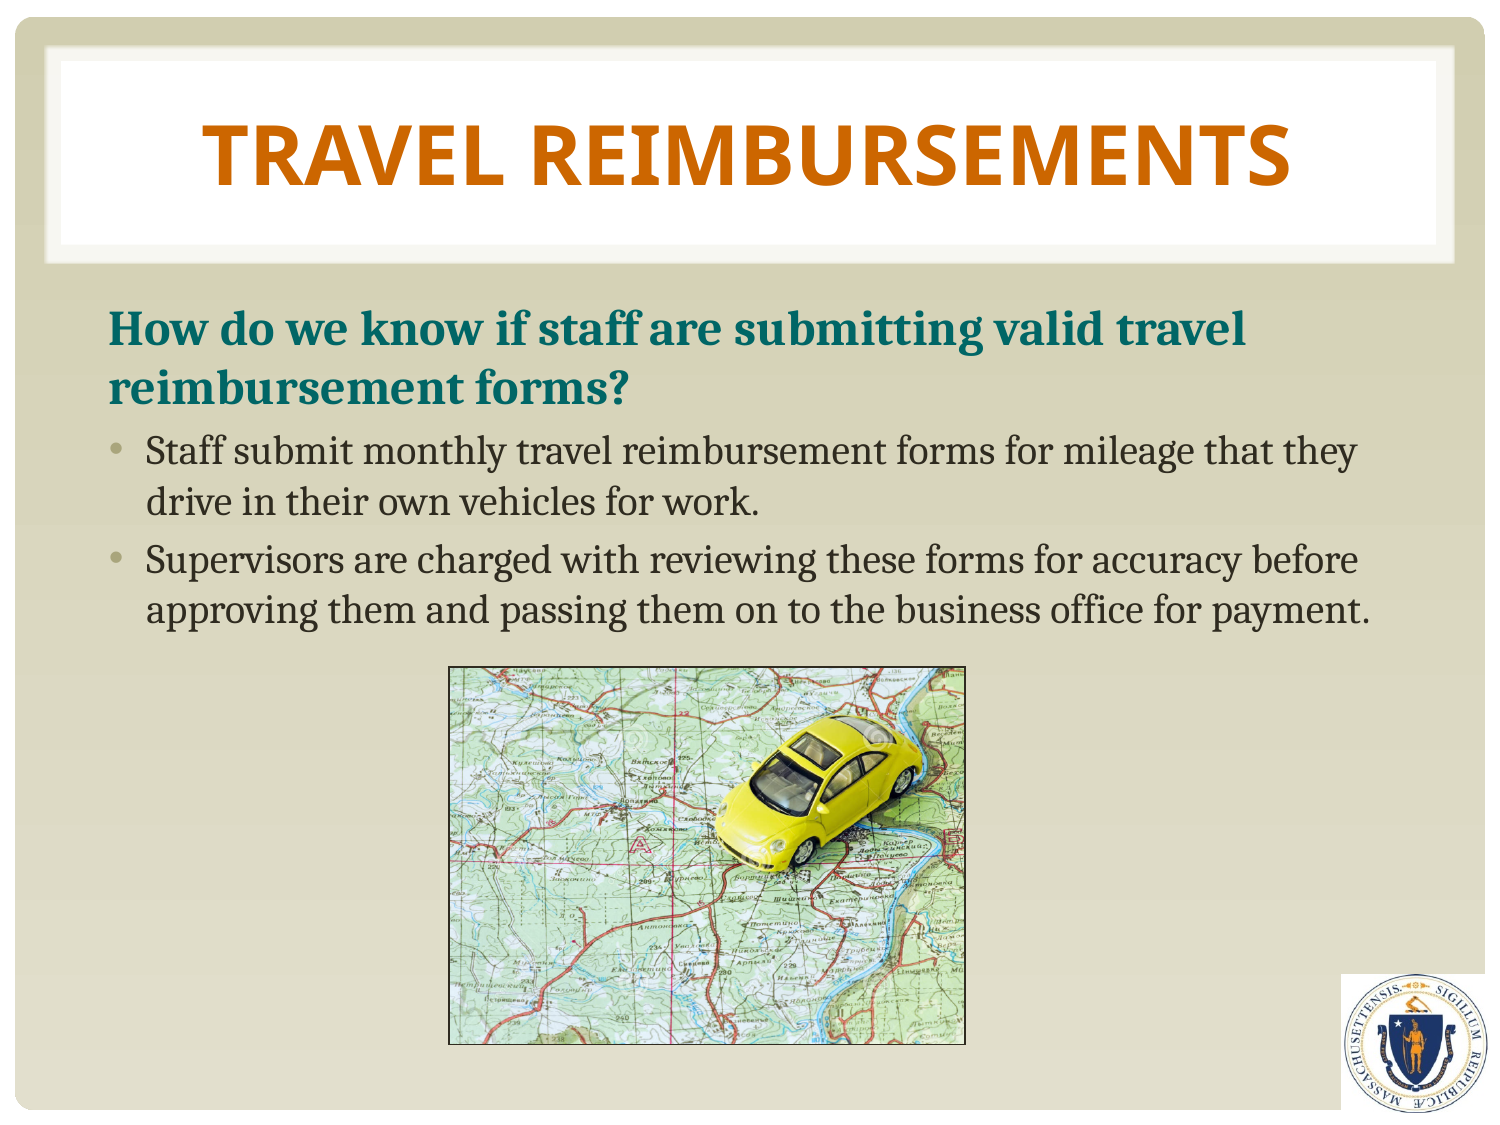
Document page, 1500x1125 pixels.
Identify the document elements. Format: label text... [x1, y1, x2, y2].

list How do we know if staff are submitting valid travel reimbursement forms? Staff submit monthly travel reimbursement forms for mileage that they drive in their own vehicles for work. Supervisors are charged with reviewing these forms for accuracy before approving them and passing them on to the business office for payment. [75, 287, 1425, 1005]
picture [1341, 974, 1491, 1113]
title Travel reimbursements [69, 66, 1425, 238]
picture [449, 667, 965, 1044]
